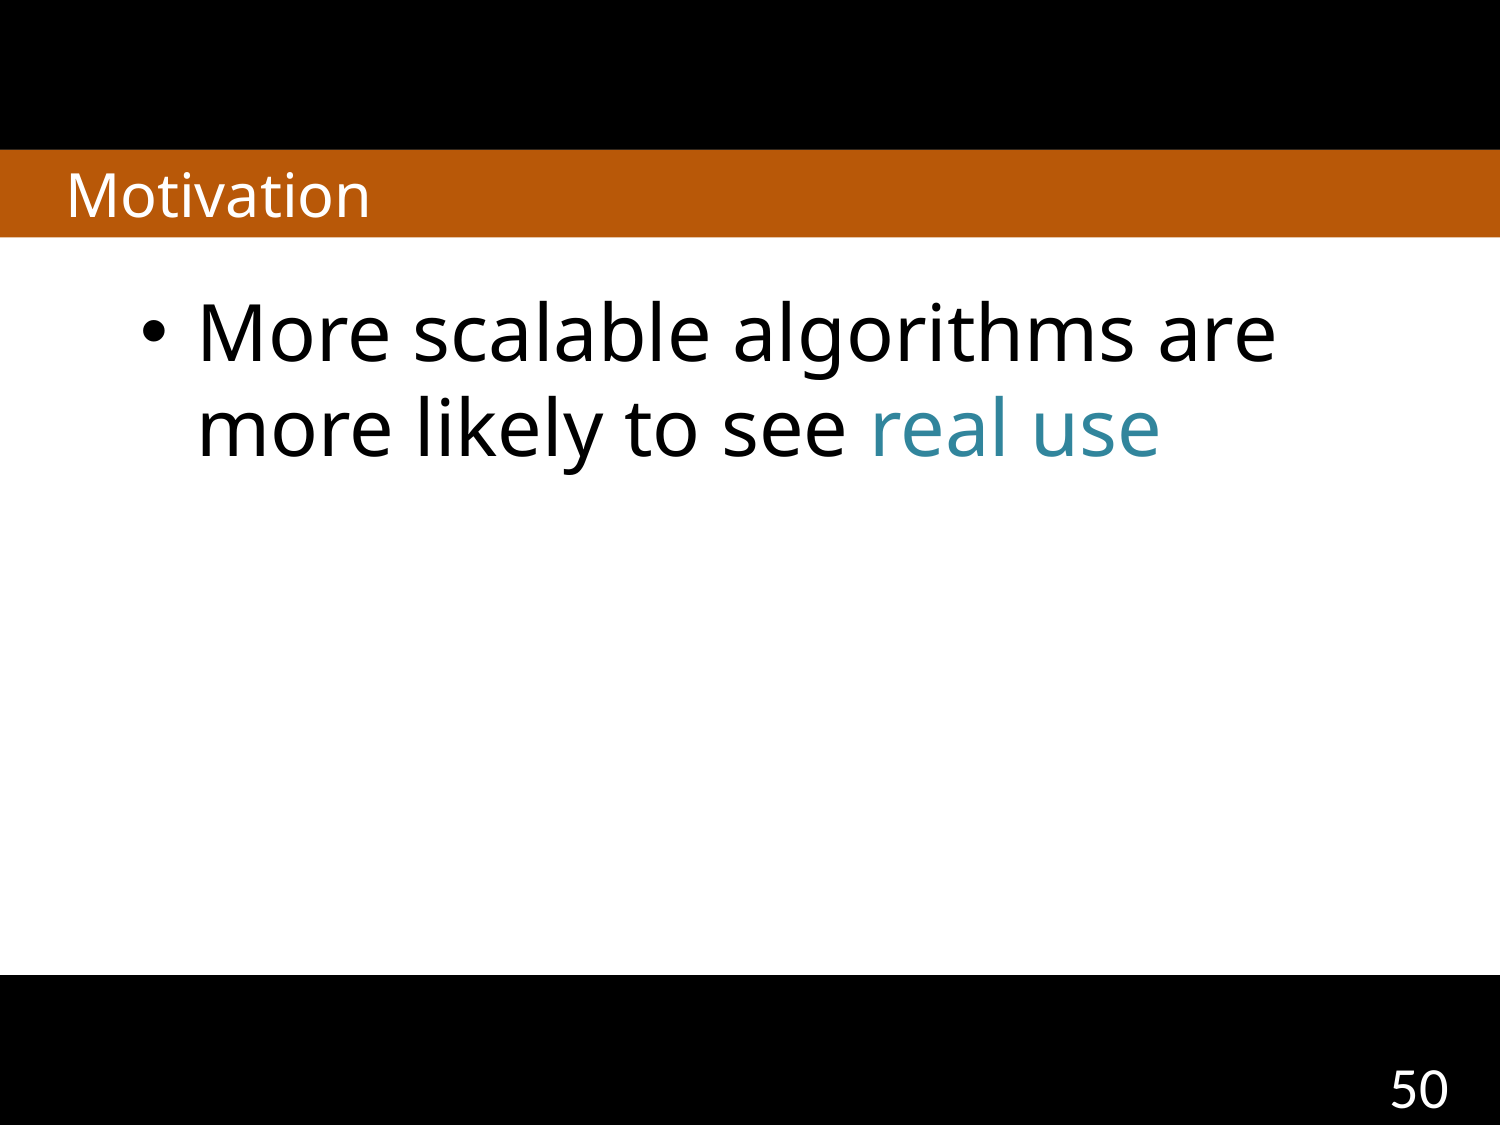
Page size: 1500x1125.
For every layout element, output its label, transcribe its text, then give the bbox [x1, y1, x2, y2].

slide_number 50 [1374, 1042, 1500, 1103]
title Motivation [50, 148, 1500, 238]
list More scalable algorithms are more likely to see real use [125, 275, 1413, 900]
